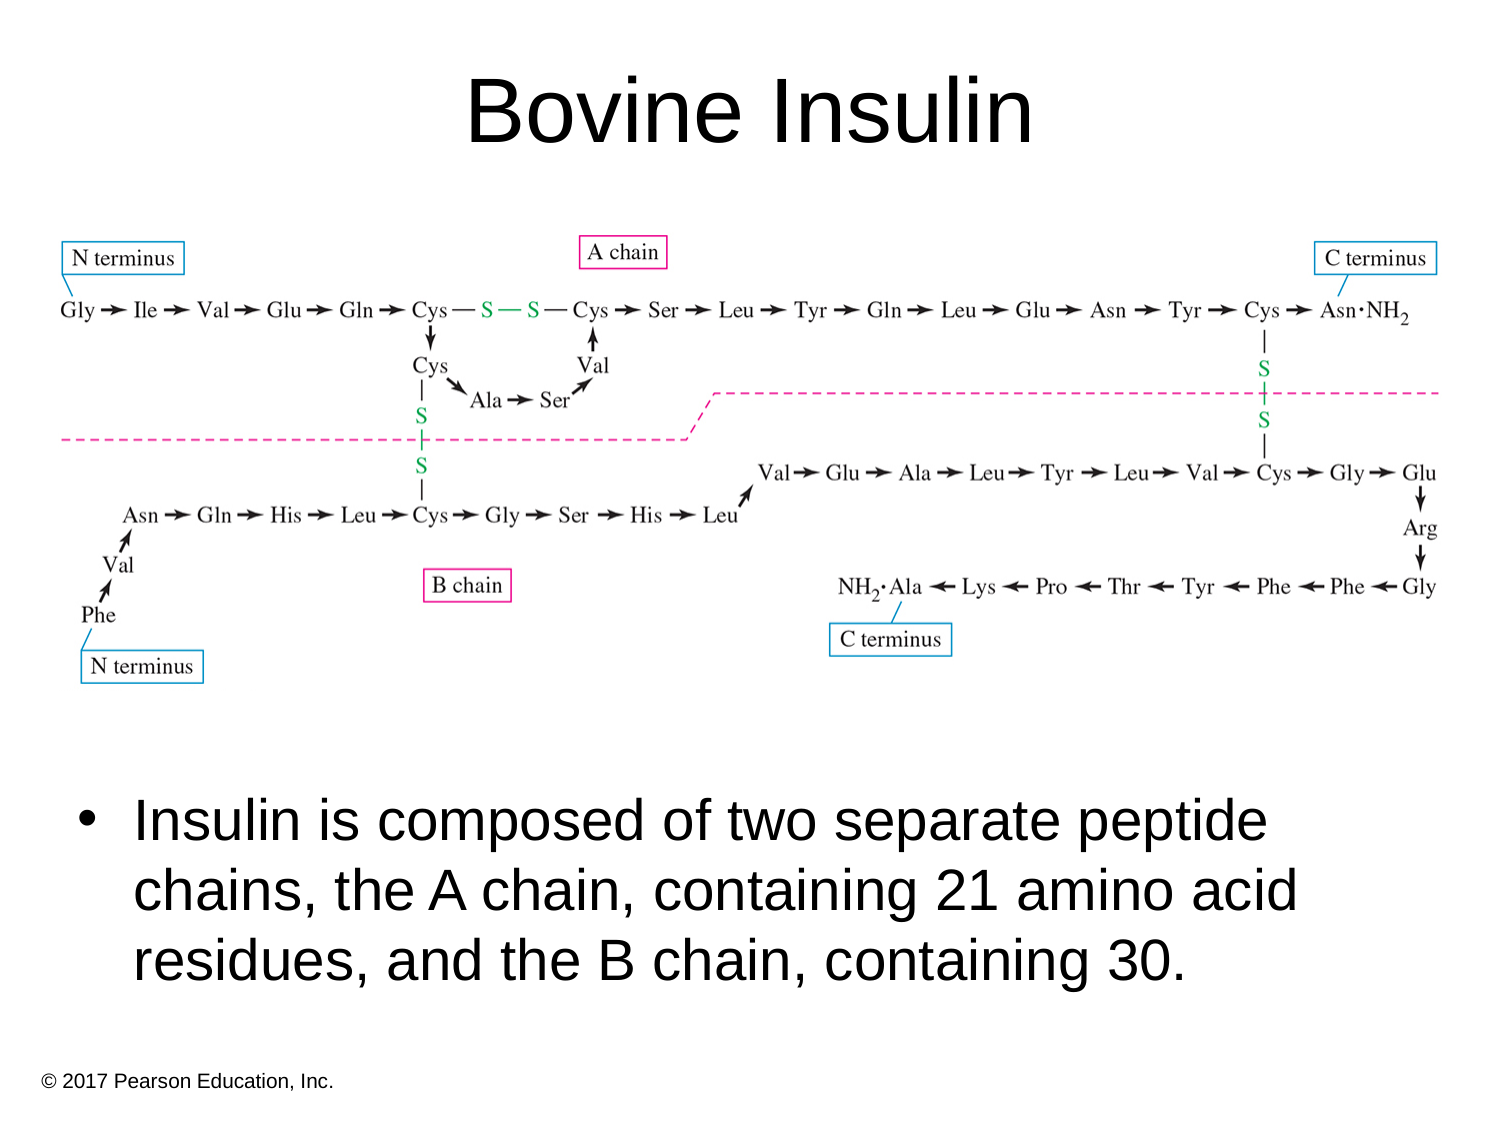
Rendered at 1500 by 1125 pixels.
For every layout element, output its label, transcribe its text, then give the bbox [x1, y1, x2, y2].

picture [49, 224, 1451, 691]
title Bovine Insulin [112, 12, 1388, 200]
list Insulin is composed of two separate peptide chains, the A chain, containing 21 amino acid residues, and the B chain, containing 30. [62, 774, 1425, 950]
